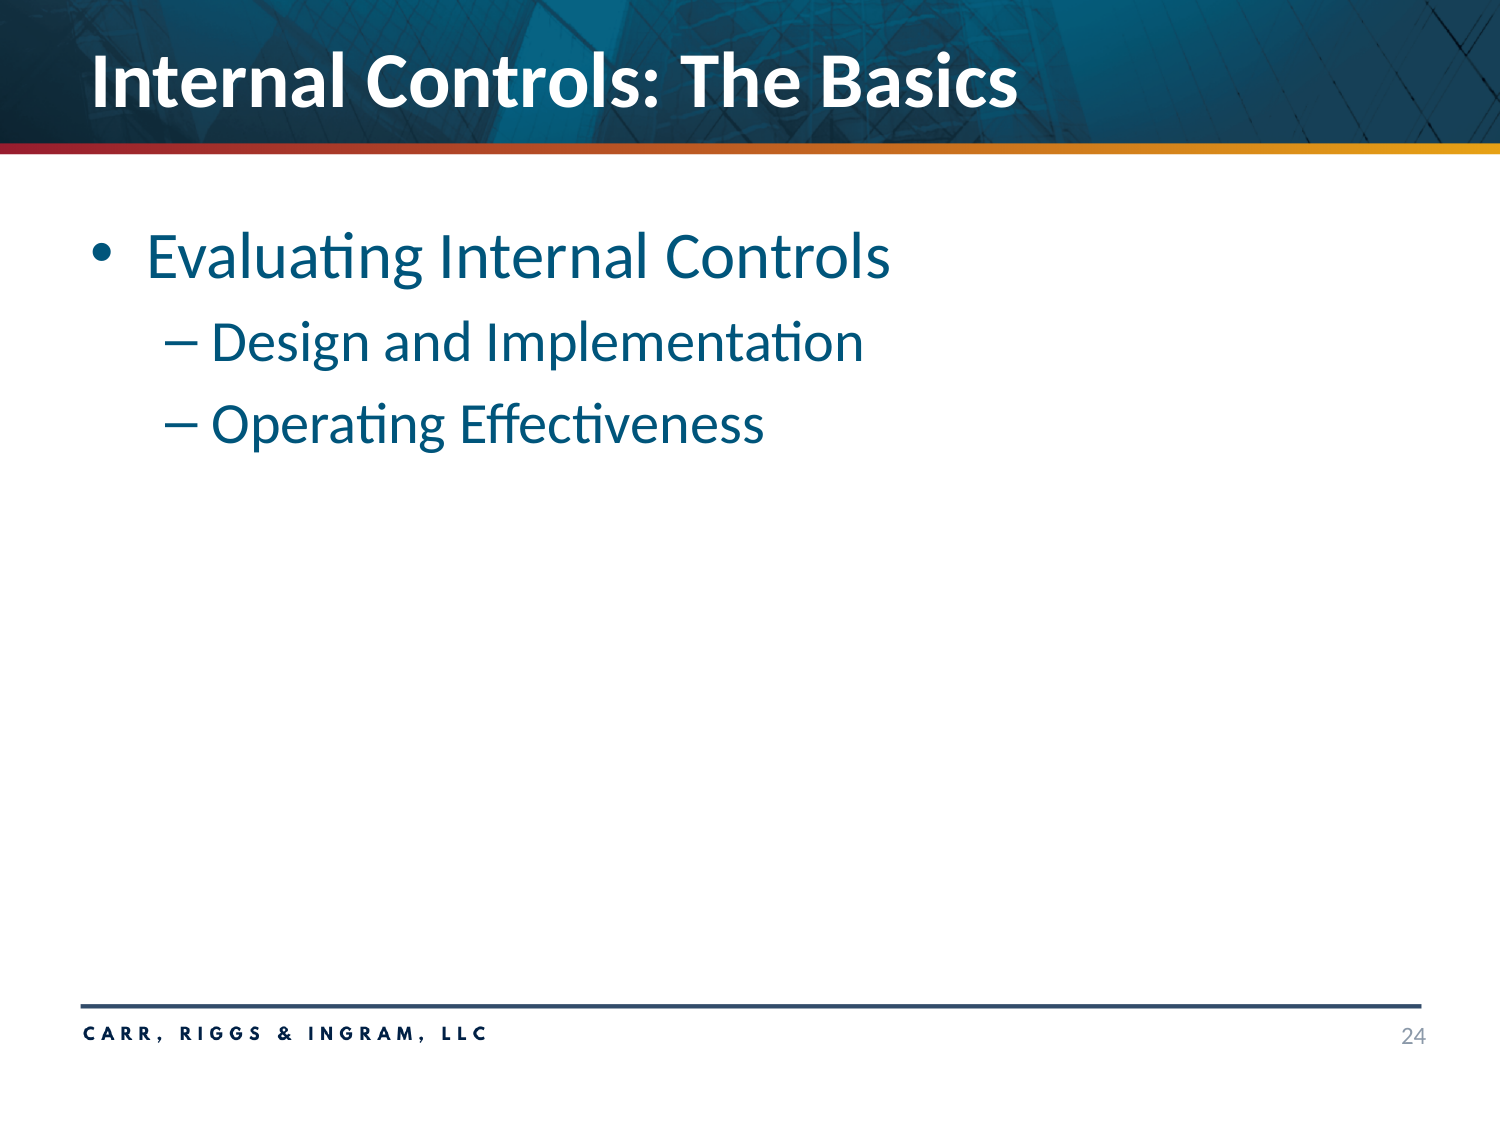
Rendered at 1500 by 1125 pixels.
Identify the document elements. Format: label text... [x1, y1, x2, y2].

list Evaluating Internal Controls Design and Implementation Operating Effectiveness [75, 204, 1425, 911]
picture [0, 0, 1500, 1125]
title Internal Controls: The Basics [75, 0, 1425, 153]
